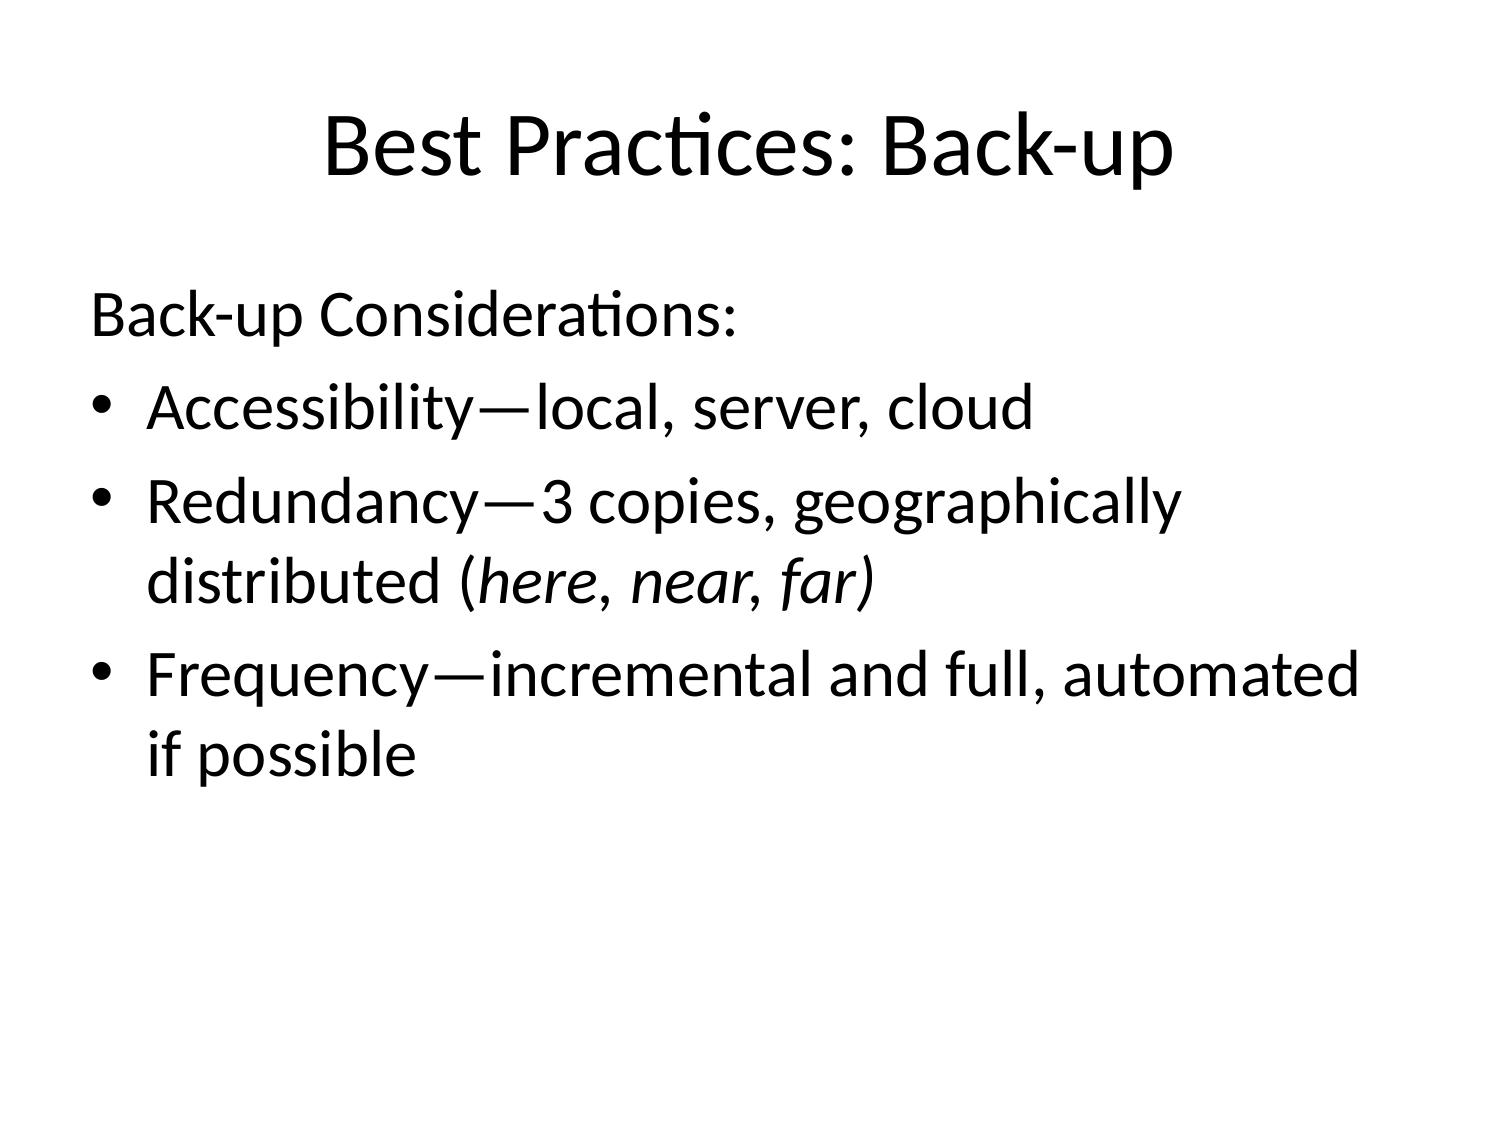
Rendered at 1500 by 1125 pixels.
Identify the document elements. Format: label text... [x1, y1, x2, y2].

list Back-up Considerations: Accessibility—local, server, cloud Redundancy—3 copies, geographically distributed (here, near, far) Frequency—incremental and full, automated if possible [75, 262, 1425, 1005]
title Best Practices: Back-up [75, 45, 1425, 233]
